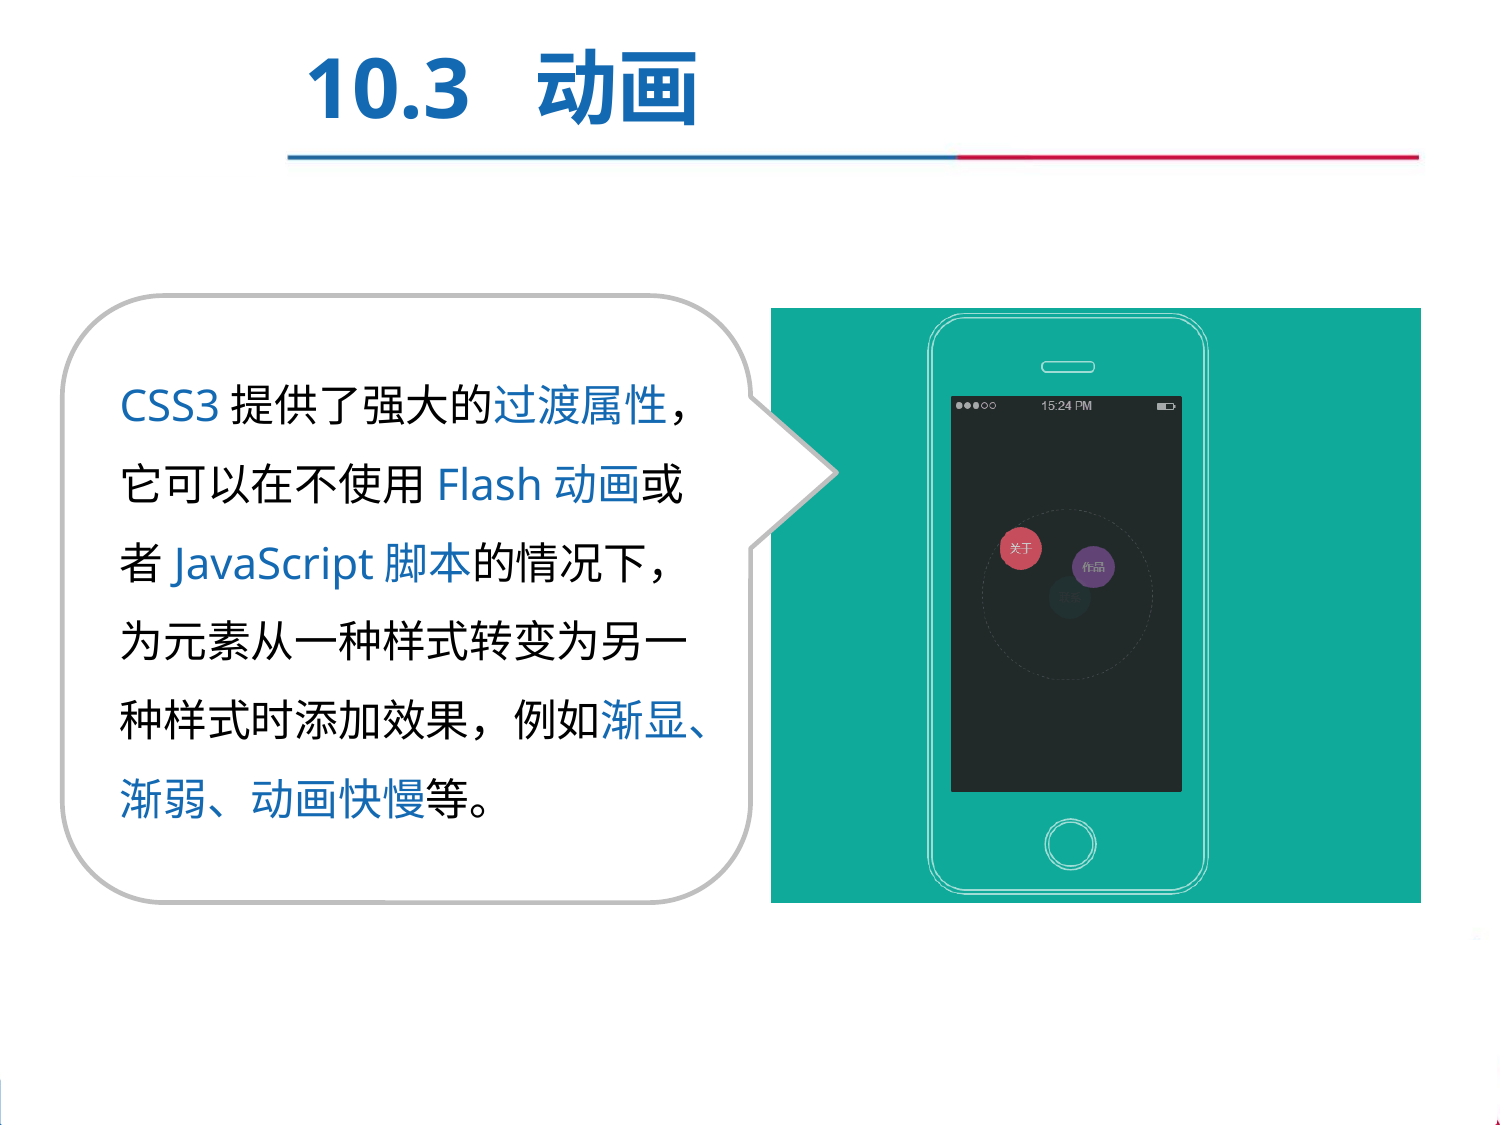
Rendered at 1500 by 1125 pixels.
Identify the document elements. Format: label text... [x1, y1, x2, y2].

text_box [62, 295, 766, 903]
text_box CSS3提供了强大的过渡属性，它可以在不使用Flash动画或者JavaScript脚本的情况下，为元素从一种样式转变为另一种样式时添加效果，例如渐显、渐弱、动画快慢等。 [104, 344, 713, 832]
picture [0, 0, 1500, 1125]
text_box 10.3 动画 [290, 22, 1135, 148]
